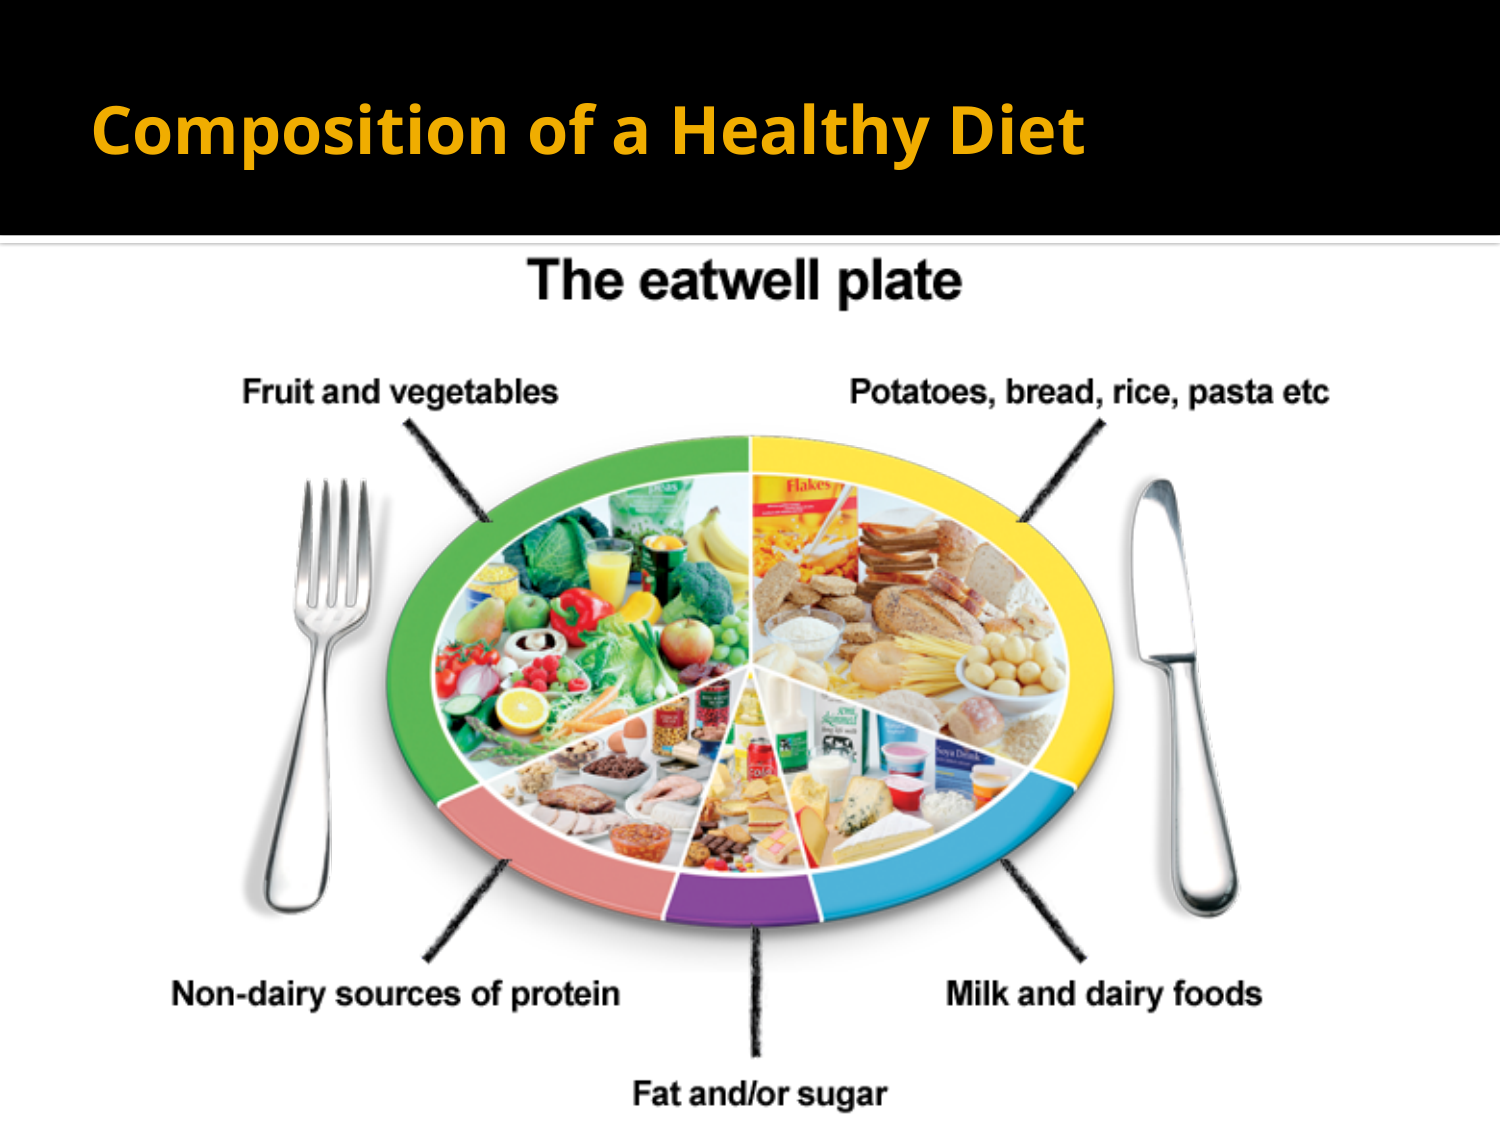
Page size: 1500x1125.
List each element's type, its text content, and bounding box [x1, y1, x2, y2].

picture [159, 246, 1347, 1125]
title Composition of a Healthy Diet [75, 24, 1425, 231]
